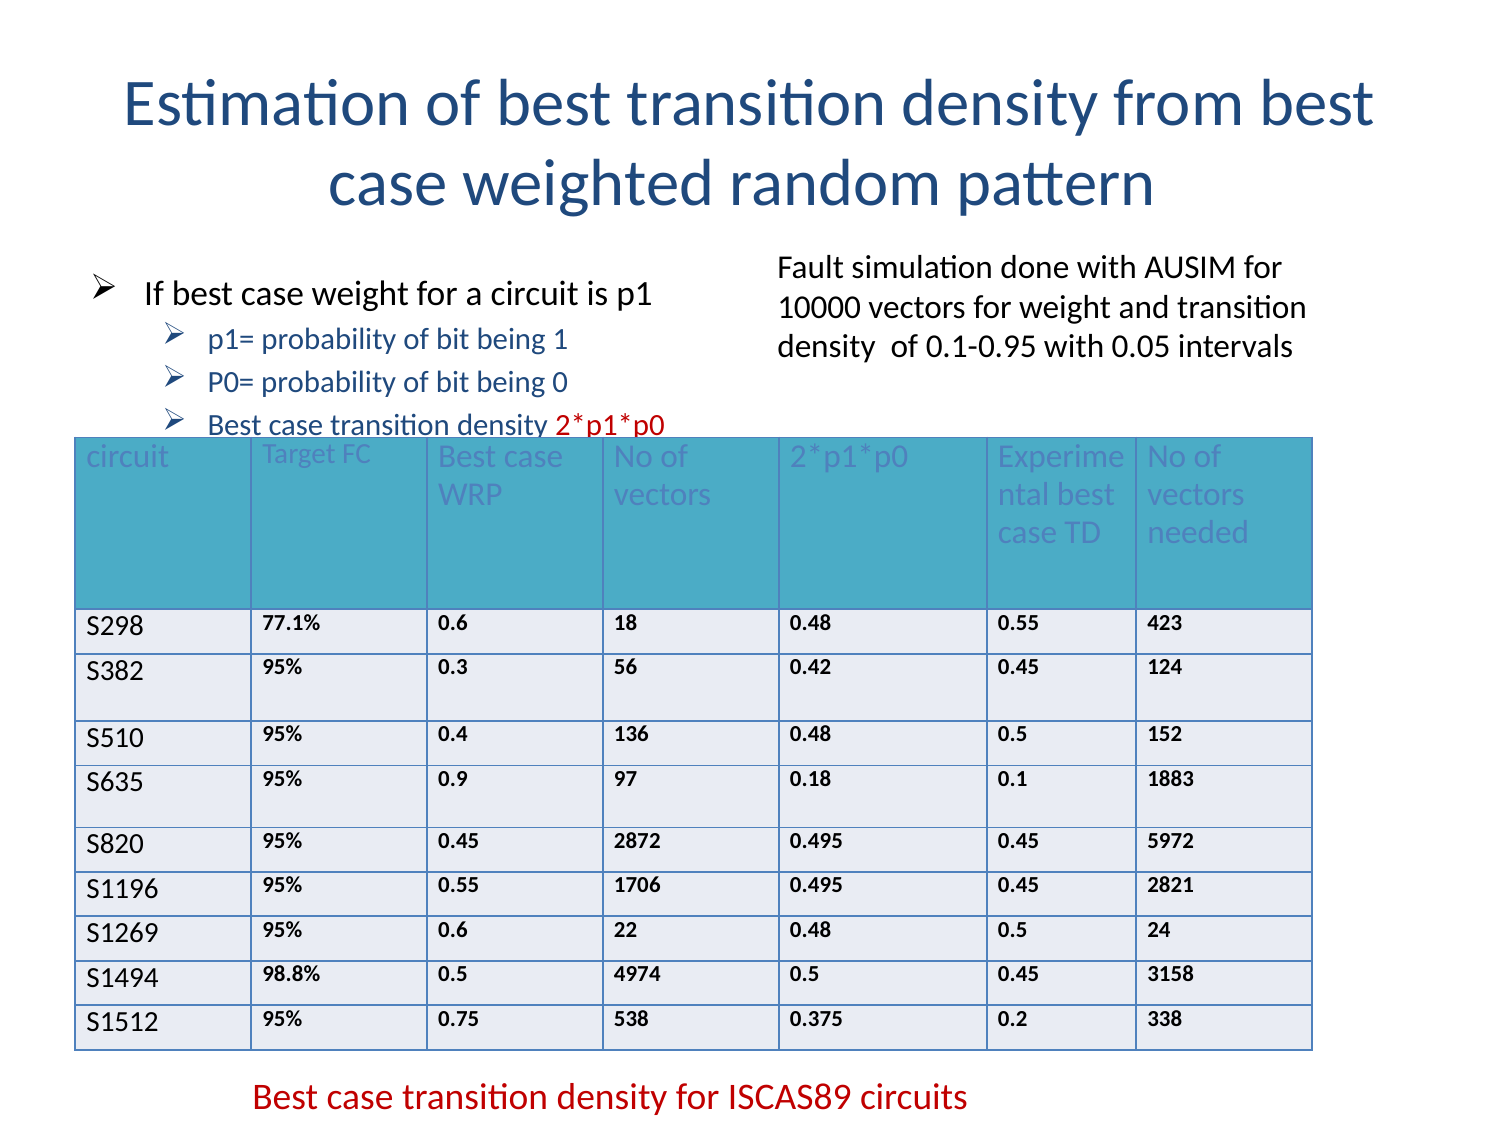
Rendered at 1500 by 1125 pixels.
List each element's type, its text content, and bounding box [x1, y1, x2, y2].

table_cell 124 [1137, 655, 1311, 720]
table_cell 338 [1137, 1006, 1311, 1049]
table_cell 0.45 [988, 873, 1135, 915]
title Estimation of best transition density from best case weighted random pattern [75, 45, 1425, 233]
table_cell 2821 [1137, 873, 1311, 915]
table_cell 0.495 [780, 828, 986, 871]
table_header Target FC [252, 438, 426, 608]
table_cell S1196 [76, 873, 250, 915]
table_cell S635 [76, 766, 250, 827]
table_header circuit [76, 438, 250, 608]
table_cell 0.2 [988, 1006, 1135, 1049]
table_cell 0.6 [428, 610, 602, 653]
table_cell 0.45 [988, 655, 1135, 720]
table_cell 0.48 [780, 917, 986, 960]
table_cell S298 [76, 610, 250, 653]
list If best case weight for a circuit is p1 p1= probability of bit being 1 P0= probability of bit being 0 Best case transition density 2*p1*p0 [75, 262, 1425, 450]
table_cell 0.6 [428, 917, 602, 960]
table_cell 0.3 [428, 655, 602, 720]
table_cell S820 [76, 828, 250, 871]
table_cell 2872 [604, 828, 778, 871]
table_cell 0.5 [988, 722, 1135, 765]
table_cell 0.48 [780, 722, 986, 765]
table_header No of vectors [604, 438, 778, 608]
table_cell 0.75 [428, 1006, 602, 1049]
table_cell 95% [252, 917, 426, 960]
table_cell 0.42 [780, 655, 986, 720]
table_cell 98.8% [252, 962, 426, 1004]
table_cell S1269 [76, 917, 250, 960]
table_cell 22 [604, 917, 778, 960]
table_cell 0.375 [780, 1006, 986, 1049]
table_cell 152 [1137, 722, 1311, 765]
table_cell 0.1 [988, 766, 1135, 827]
table_cell 0.55 [428, 873, 602, 915]
table_header Best case WRP [428, 438, 602, 608]
text_box Fault simulation done with AUSIM for 10000 vectors for weight and transition density of 0.1-0.95 with 0.05 intervals [762, 237, 1388, 372]
table_cell 0.495 [780, 873, 986, 915]
table_cell 538 [604, 1006, 778, 1049]
table_cell 77.1% [252, 610, 426, 653]
table_cell 0.48 [780, 610, 986, 653]
table_cell 1883 [1137, 766, 1311, 827]
table_header 2*p1*p0 [780, 438, 986, 608]
table_cell 0.45 [428, 828, 602, 871]
table_cell 5972 [1137, 828, 1311, 871]
table_cell 0.4 [428, 722, 602, 765]
text_box Best case transition density for ISCAS89 circuits [237, 1064, 988, 1125]
table_cell S1512 [76, 1006, 250, 1049]
table_cell 0.5 [428, 962, 602, 1004]
table_cell 0.5 [780, 962, 986, 1004]
table_header No of vectors needed [1137, 438, 1311, 608]
table_cell 95% [252, 722, 426, 765]
table_cell 0.9 [428, 766, 602, 827]
table_header Experimental best case TD [988, 438, 1135, 608]
table_cell 24 [1137, 917, 1311, 960]
table_cell 423 [1137, 610, 1311, 653]
table_cell 3158 [1137, 962, 1311, 1004]
table_cell 0.55 [988, 610, 1135, 653]
table_cell 95% [252, 828, 426, 871]
table_cell 95% [252, 766, 426, 827]
table_cell 95% [252, 655, 426, 720]
table_cell S382 [76, 655, 250, 720]
table_cell 95% [252, 1006, 426, 1049]
table_cell 0.18 [780, 766, 986, 827]
table_cell 0.45 [988, 828, 1135, 871]
table_cell 4974 [604, 962, 778, 1004]
table_cell 136 [604, 722, 778, 765]
table_cell 0.45 [988, 962, 1135, 1004]
table_cell 97 [604, 766, 778, 827]
table_cell 56 [604, 655, 778, 720]
table_cell 95% [252, 873, 426, 915]
table_cell 0.5 [988, 917, 1135, 960]
table_cell S510 [76, 722, 250, 765]
table_cell 1706 [604, 873, 778, 915]
table_cell 18 [604, 610, 778, 653]
table_cell S1494 [76, 962, 250, 1004]
